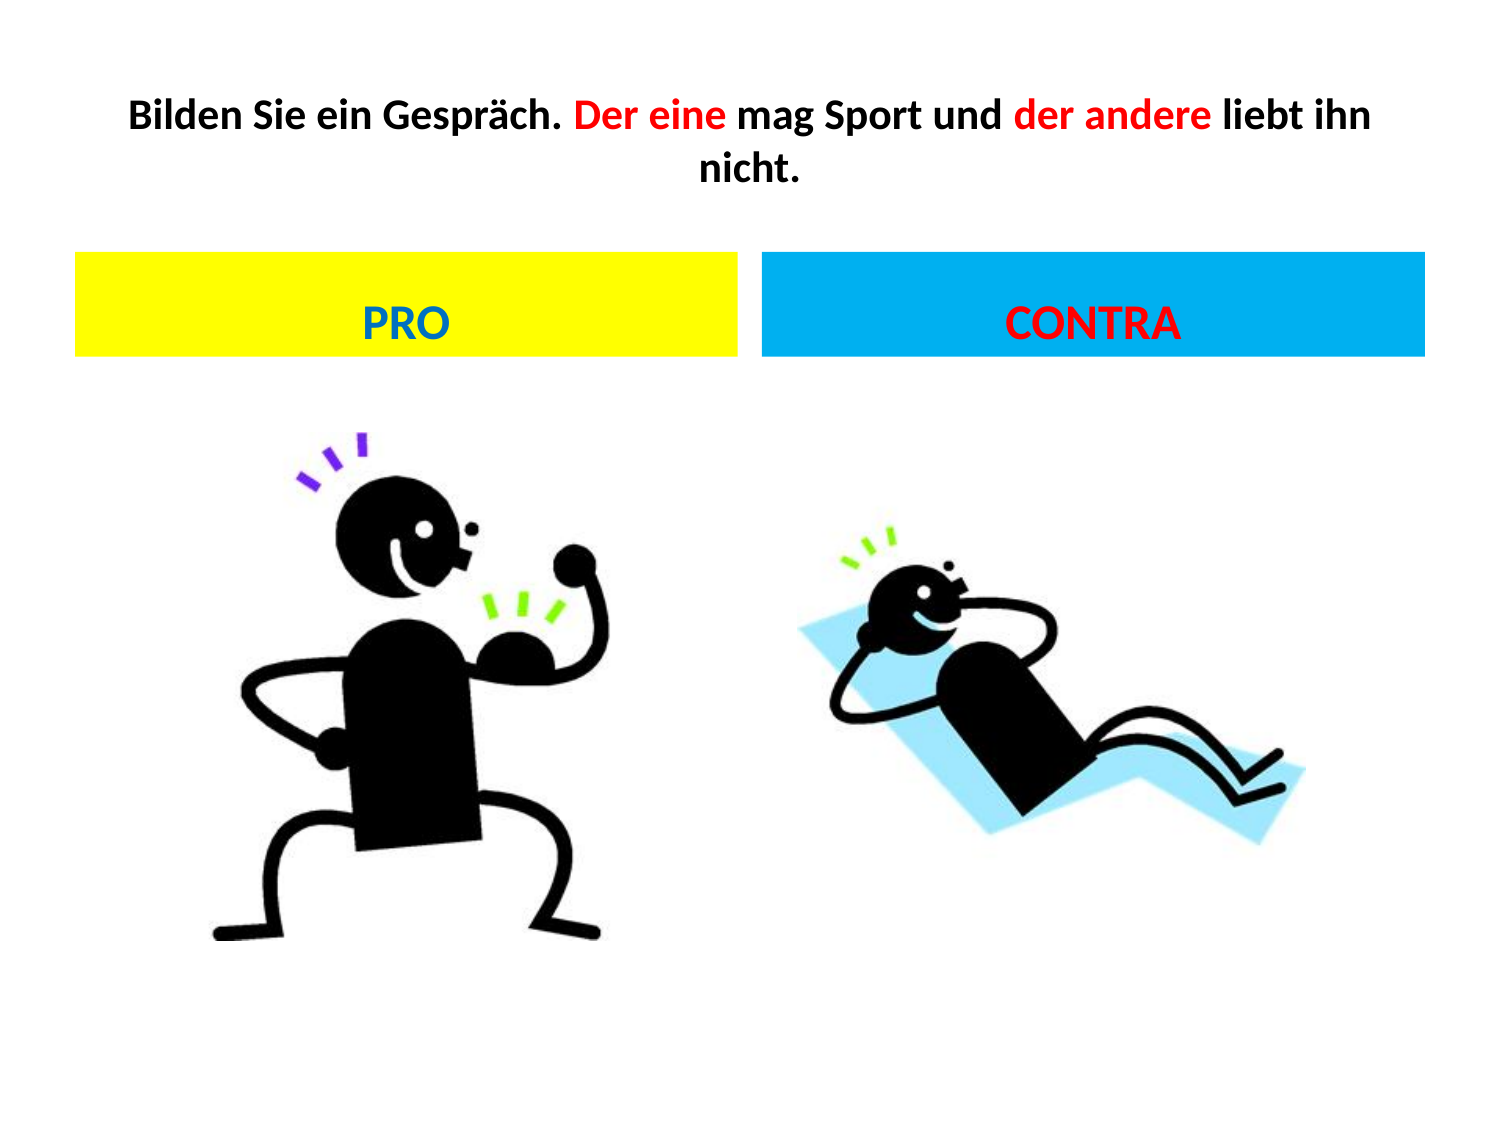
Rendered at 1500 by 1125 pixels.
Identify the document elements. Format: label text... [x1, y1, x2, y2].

list CONTRA [761, 251, 1425, 357]
title Bilden Sie ein Gespräch. Der eine mag Sport und der andere liebt ihn nicht. [75, 45, 1425, 233]
picture [797, 432, 1306, 941]
picture [159, 432, 668, 941]
list PRO [75, 251, 738, 357]
